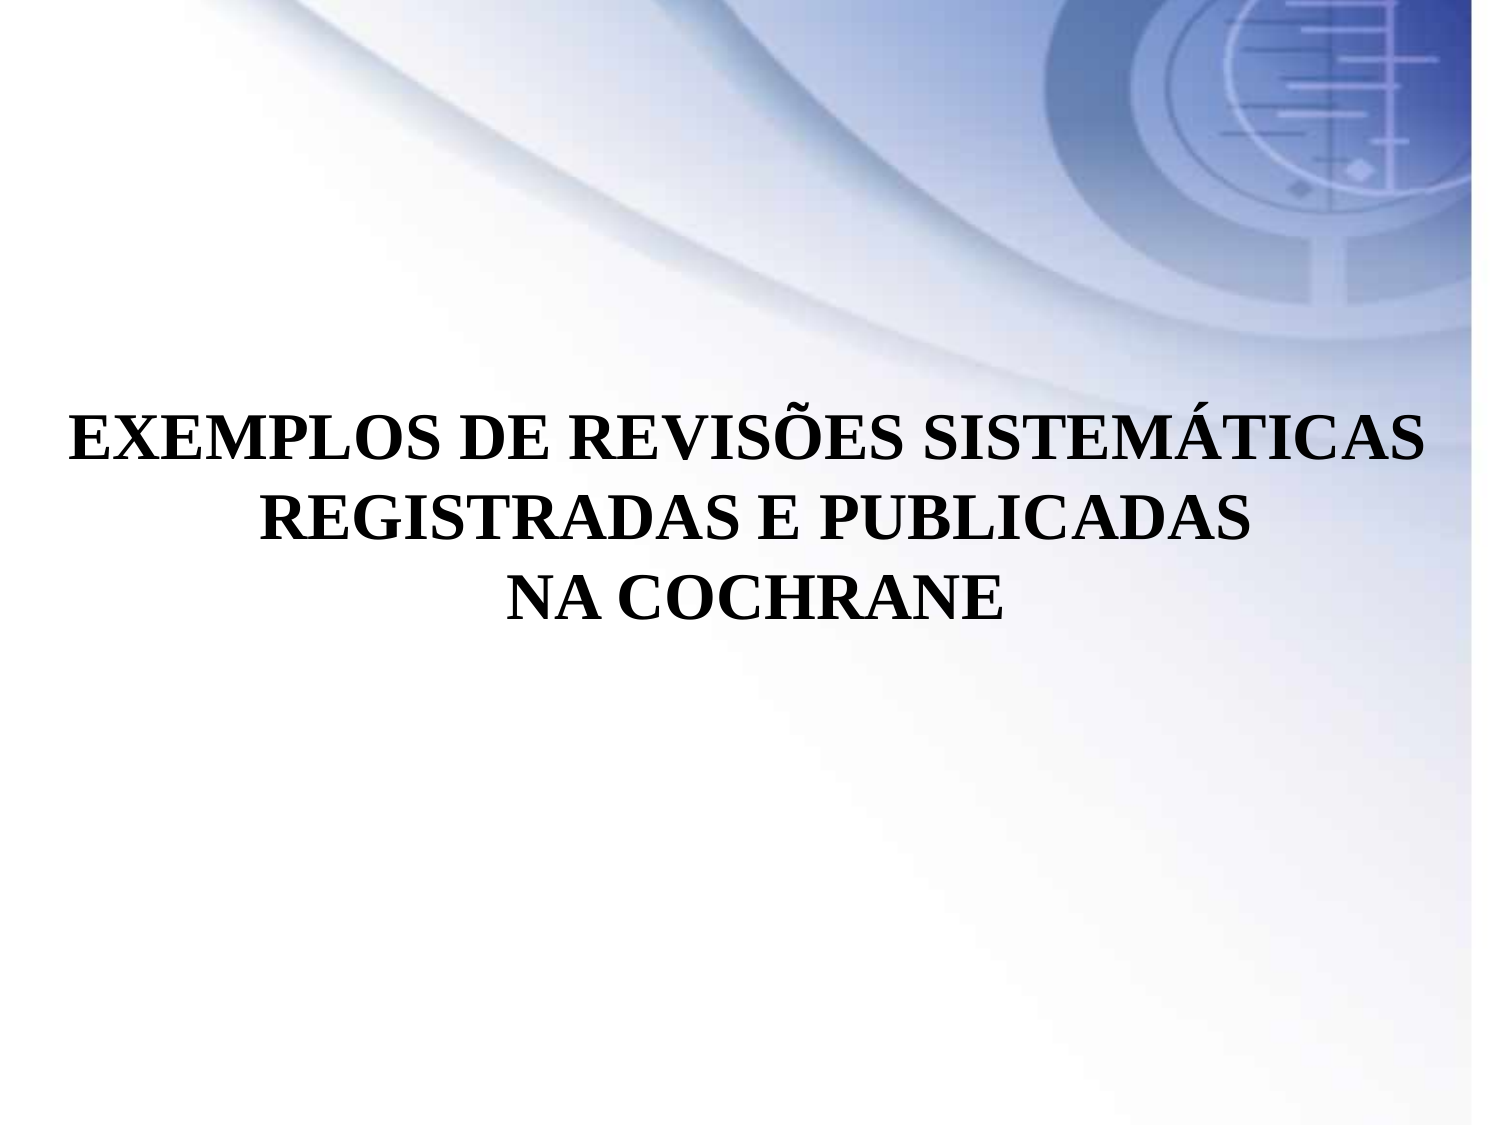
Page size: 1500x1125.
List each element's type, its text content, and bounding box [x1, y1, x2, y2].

text_box EXEMPLOS DE REVISÕES SISTEMÁTICAS REGISTRADAS E PUBLICADAS NA COCHRANE [53, 385, 1460, 720]
picture [0, 0, 1500, 1125]
